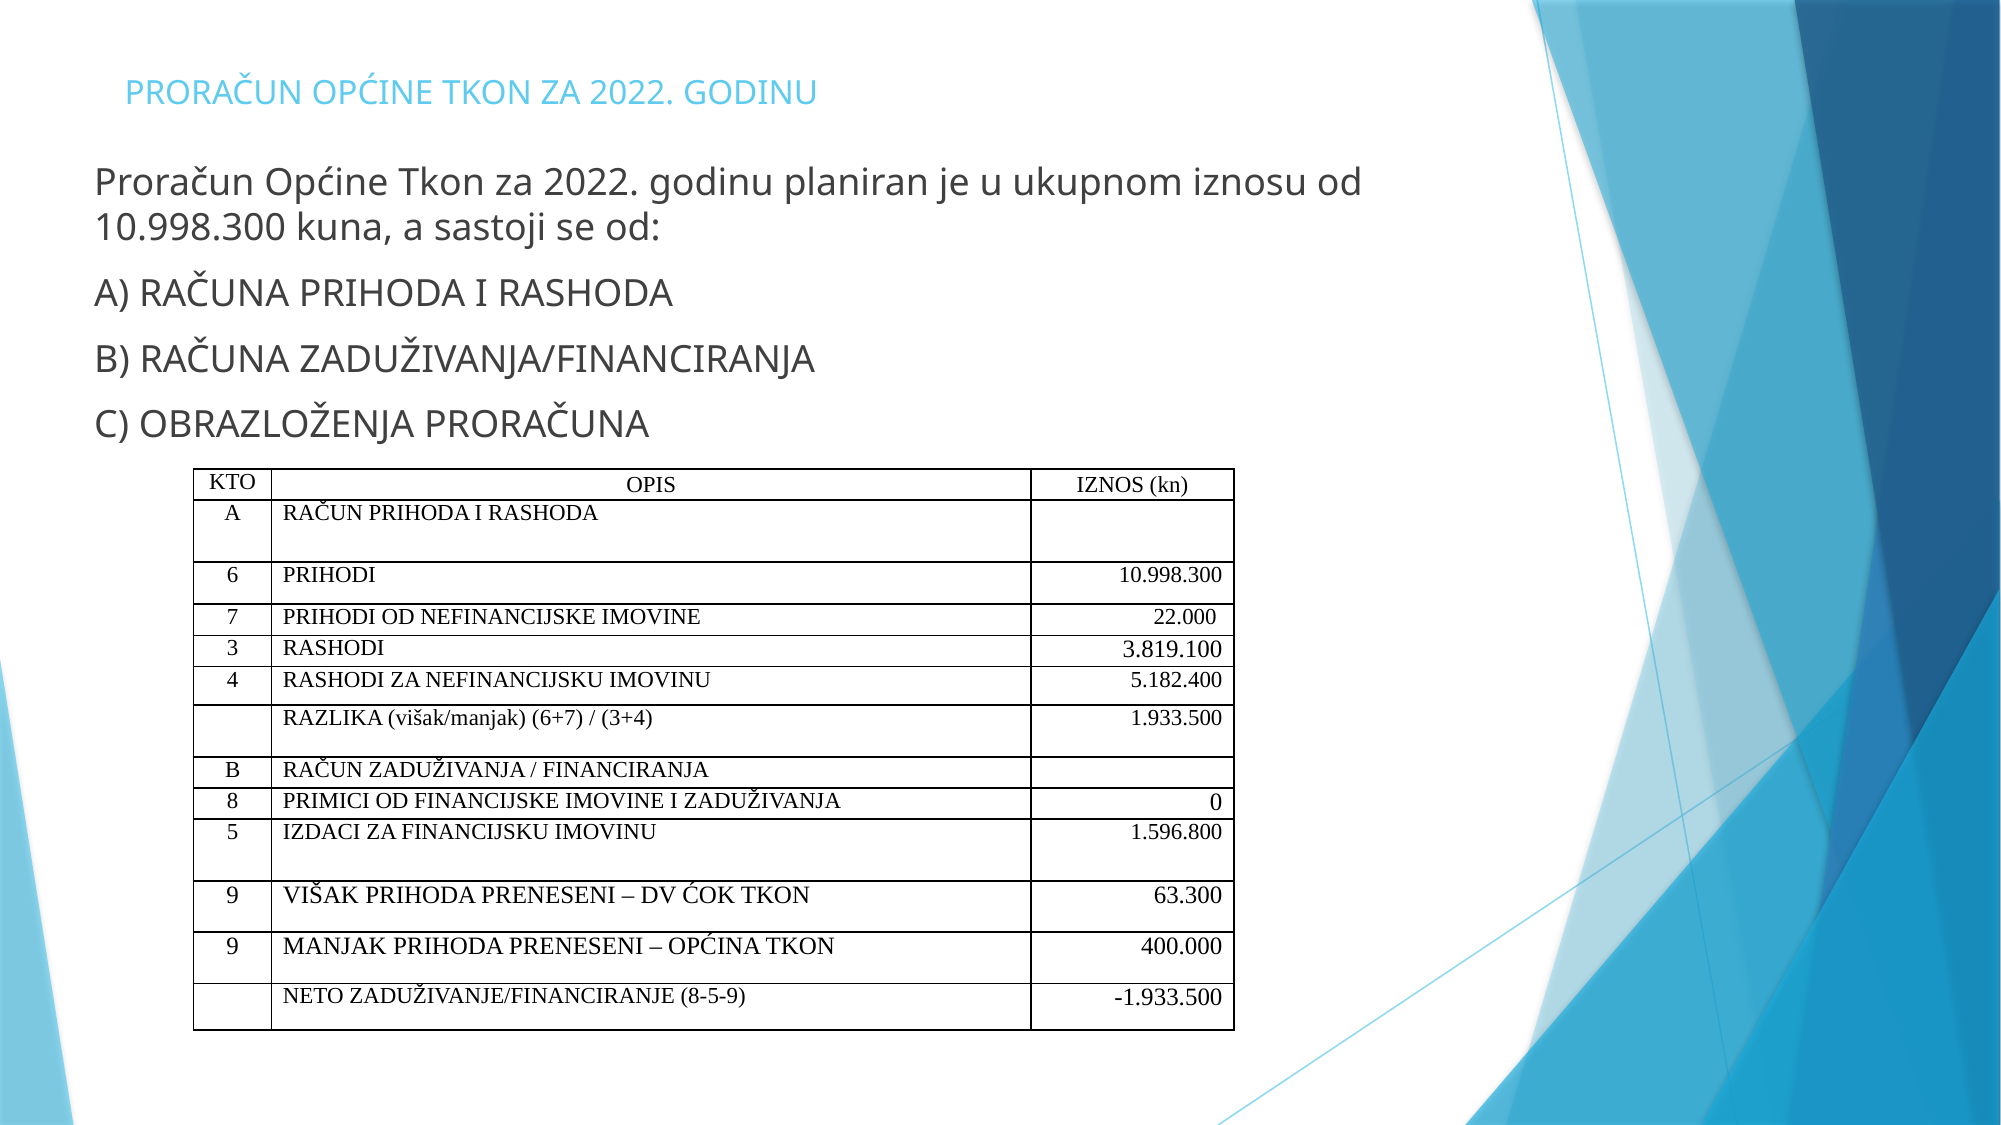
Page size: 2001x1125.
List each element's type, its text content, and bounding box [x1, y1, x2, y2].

table_cell 9 [194, 882, 271, 931]
table_cell B [194, 758, 271, 787]
table_cell RAČUN PRIHODA I RASHODA [272, 501, 1030, 561]
table_cell RASHODI ZA NEFINANCIJSKU IMOVINU [272, 667, 1030, 704]
table_cell RAZLIKA (višak/manjak) (6+7) / (3+4) [272, 706, 1030, 756]
table_header KTO [194, 470, 271, 499]
table_cell [1032, 758, 1233, 787]
table_cell 7 [194, 605, 271, 635]
table_cell MANJAK PRIHODA PRENESENI – OPĆINA TKON [272, 933, 1030, 983]
table_cell 10.998.300 [1032, 563, 1233, 603]
table_cell 5.182.400 [1032, 667, 1233, 704]
table_cell 1.933.500 [1032, 706, 1233, 756]
table_cell PRIMICI OD FINANCIJSKE IMOVINE I ZADUŽIVANJA [272, 789, 1030, 818]
table_cell 6 [194, 563, 271, 603]
table_header IZNOS (kn) [1032, 470, 1233, 499]
table_cell 3 [194, 636, 271, 666]
table_cell IZDACI ZA FINANCIJSKU IMOVINU [272, 820, 1030, 880]
table_cell 8 [194, 789, 271, 818]
title PRORAČUN OPĆINE TKON ZA 2022. GODINU [109, 64, 1520, 136]
table_cell RASHODI [272, 636, 1030, 666]
table_cell NETO ZADUŽIVANJE/FINANCIRANJE (8-5-9) [272, 984, 1030, 1029]
table_header OPIS [272, 470, 1030, 499]
table_cell A [194, 501, 271, 561]
table_cell PRIHODI OD NEFINANCIJSKE IMOVINE [272, 605, 1030, 635]
table_cell [194, 706, 271, 756]
table_cell 4 [194, 667, 271, 704]
table_cell -1.933.500 [1032, 984, 1233, 1029]
list Proračun Općine Tkon za 2022. godinu planiran je u ukupnom iznosu od 10.998.300 kuna, a sastoji se od: A) RAČUNA PRIHODA I RASHODA B) RAČUNA ZADUŽIVANJA/FINANCIRANJA C) OBRAZLOŽENJA PRORAČUNA [79, 150, 1490, 787]
table_cell 63.300 [1032, 882, 1233, 931]
table_cell PRIHODI [272, 563, 1030, 603]
table_cell 1.596.800 [1032, 820, 1233, 880]
table_cell [1032, 501, 1233, 561]
table_cell RAČUN ZADUŽIVANJA / FINANCIRANJA [272, 758, 1030, 787]
table_cell 400.000 [1032, 933, 1233, 983]
table_cell 9 [194, 933, 271, 983]
table_cell 22.000 [1032, 605, 1233, 635]
table_cell 5 [194, 820, 271, 880]
table_cell VIŠAK PRIHODA PRENESENI – DV ĆOK TKON [272, 882, 1030, 931]
table_cell 3.819.100 [1032, 636, 1233, 666]
table_cell [194, 984, 271, 1029]
table_cell 0 [1032, 789, 1233, 818]
